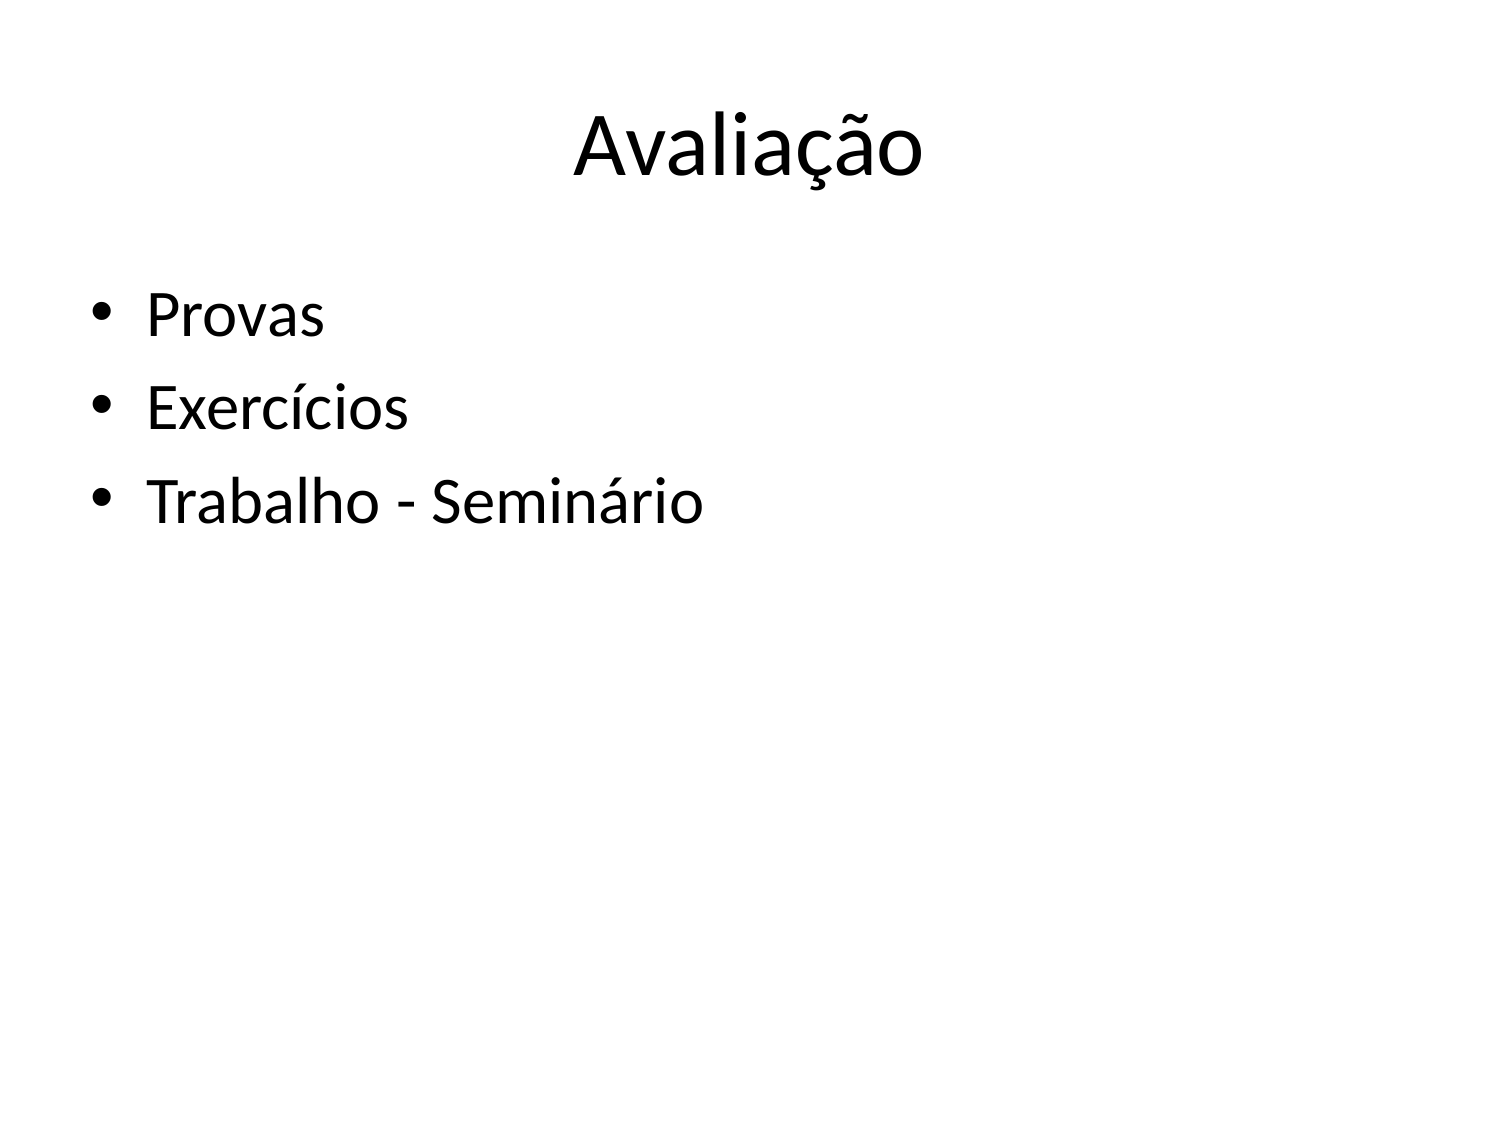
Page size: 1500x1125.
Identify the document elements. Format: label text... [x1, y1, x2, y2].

list Provas Exercícios Trabalho - Seminário [75, 262, 1425, 1005]
title Avaliação [75, 45, 1425, 233]
